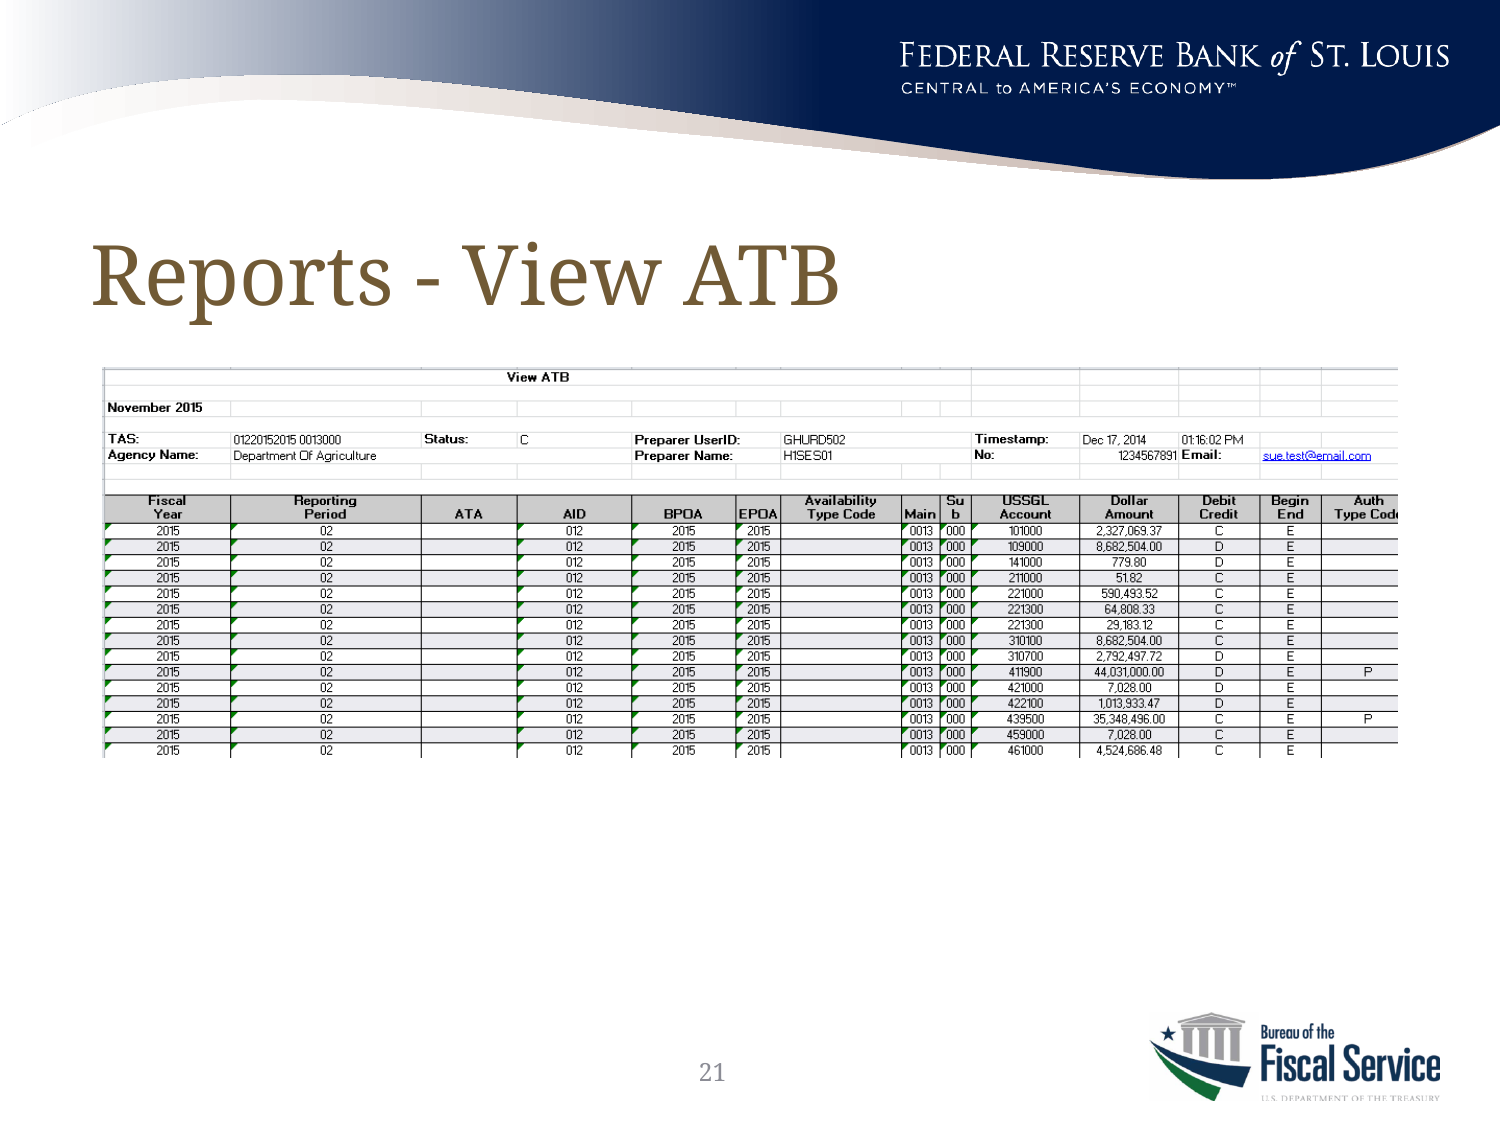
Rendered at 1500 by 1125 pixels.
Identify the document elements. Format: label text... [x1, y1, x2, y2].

text_box [89, 362, 1400, 452]
picture [1149, 1012, 1440, 1101]
picture [899, 40, 1449, 94]
picture [101, 367, 1399, 758]
title Reports - View ATB [75, 215, 1425, 330]
slide_number 21 [537, 1043, 888, 1104]
